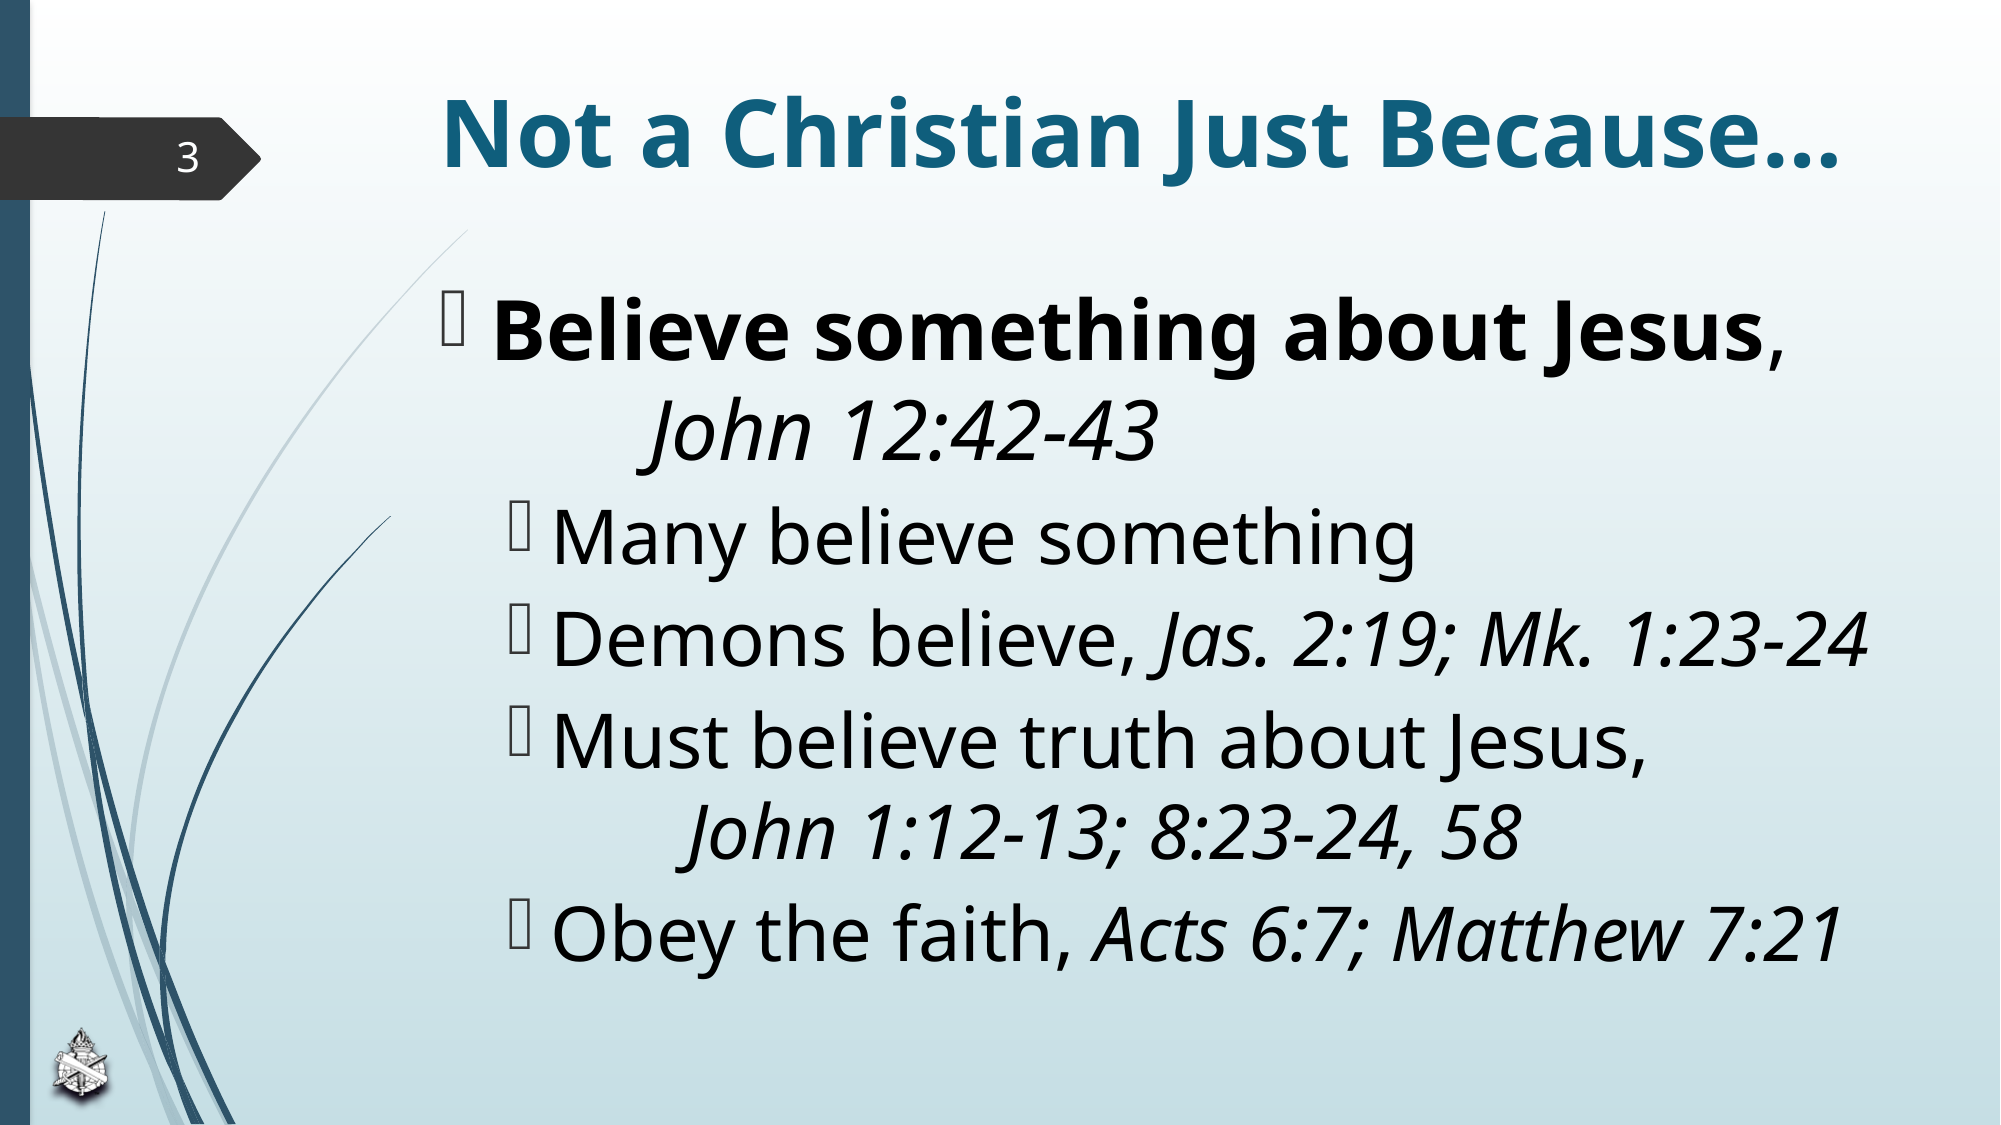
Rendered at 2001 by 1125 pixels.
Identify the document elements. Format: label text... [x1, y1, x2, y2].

title Not a Christian Just Because… [424, 66, 1968, 253]
list Believe something about Jesus, John 12:42-43 Many believe something Demons believe, Jas. 2:19; Mk. 1:23-24 Must believe truth about Jesus, John 1:12-13; 8:23-24, 58 Obey the faith, Acts 6:7; Matthew 7:21 [424, 269, 1948, 1098]
picture [52, 1027, 110, 1099]
slide_number 3 [87, 129, 216, 190]
